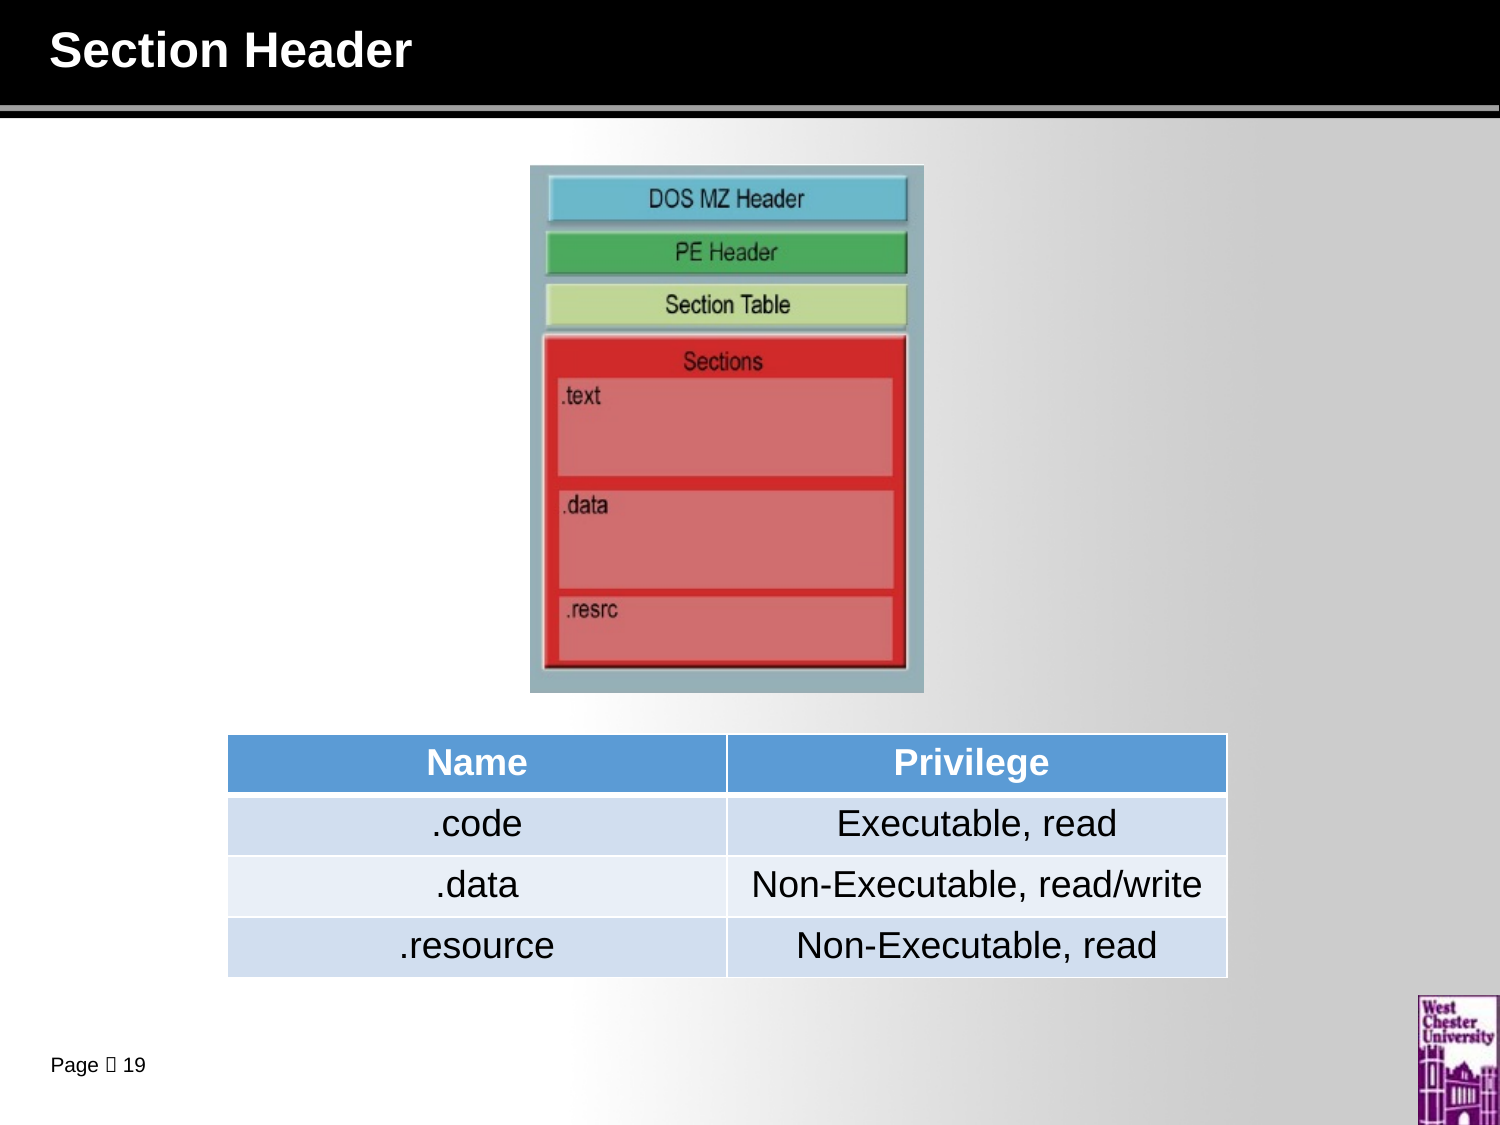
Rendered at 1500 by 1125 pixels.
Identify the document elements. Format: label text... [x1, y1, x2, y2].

table_cell Non-Executable, read [728, 918, 1226, 977]
table_cell .data [228, 857, 726, 916]
table_cell Executable, read [728, 798, 1226, 855]
table_cell .code [228, 798, 726, 855]
table_header Name [228, 735, 726, 792]
table_cell .resource [228, 918, 726, 977]
title Section Header [49, 16, 1447, 123]
picture [0, 0, 1500, 1125]
table_header Privilege [728, 735, 1226, 792]
table_cell Non-Executable, read/write [728, 857, 1226, 916]
